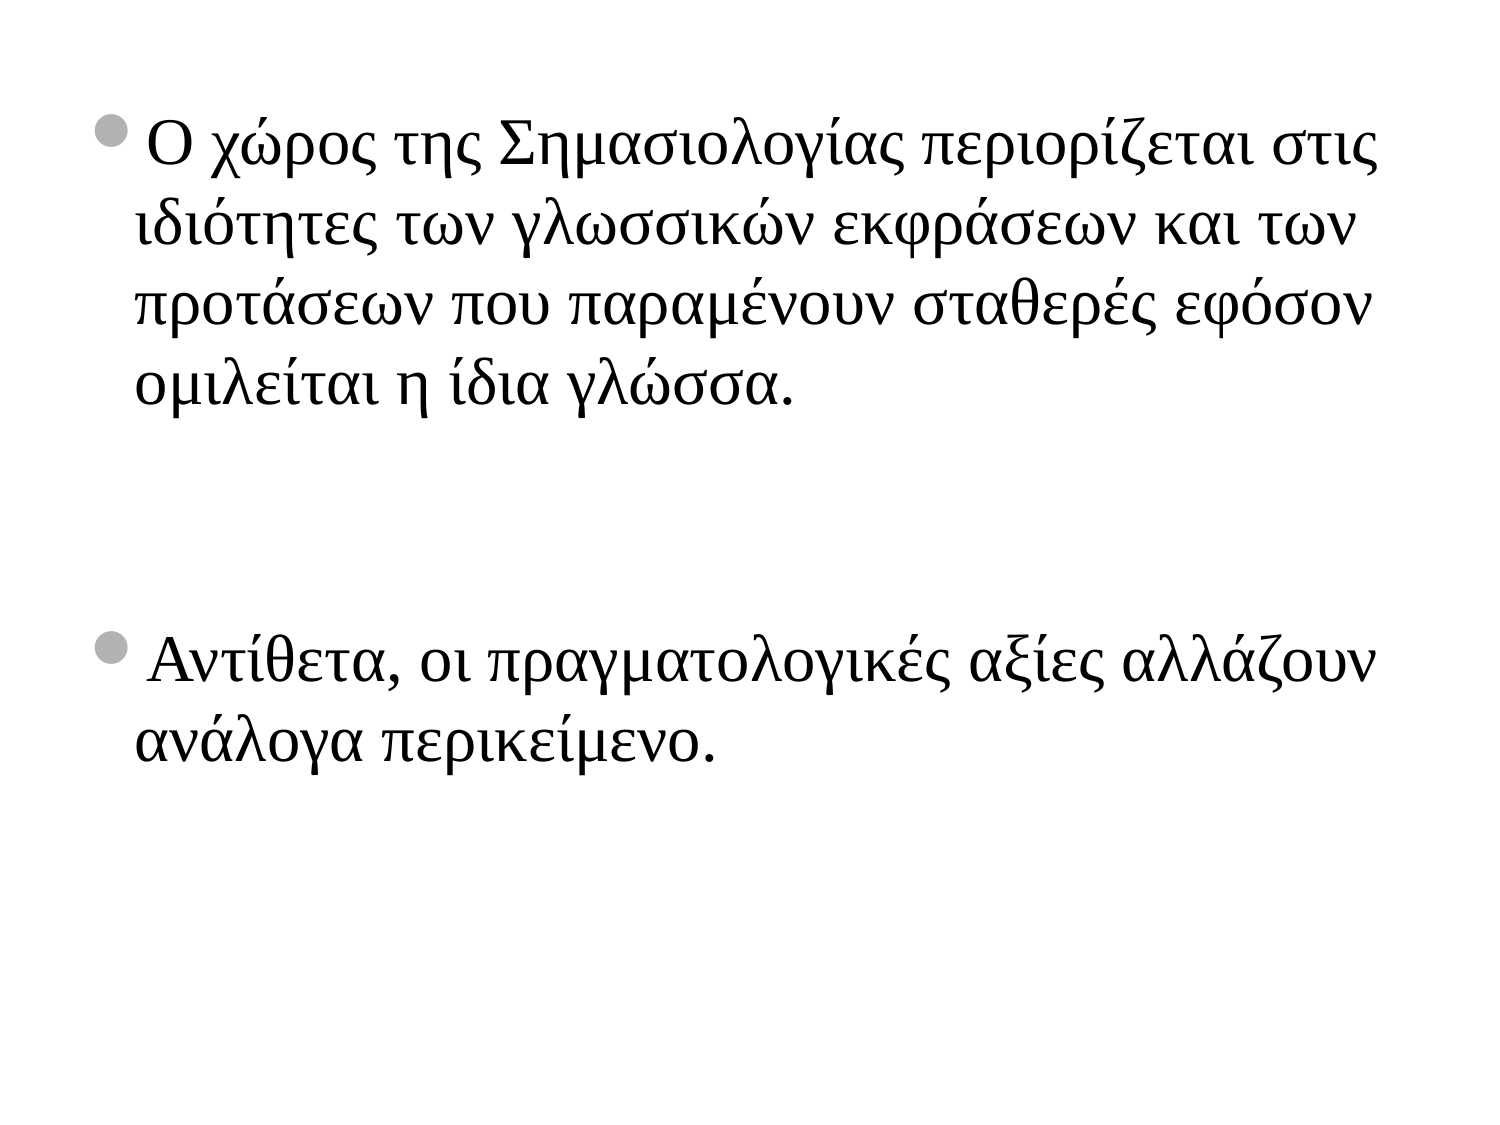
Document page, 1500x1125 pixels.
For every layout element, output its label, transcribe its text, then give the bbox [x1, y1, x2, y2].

list Ο χώρος της Σημασιολογίας περιορίζεται στις ιδιότητες των γλωσσικών εκφράσεων και των προτάσεων που παραμένουν σταθερές εφόσον ομιλείται η ίδια γλώσσα. Αντίθετα, οι πραγματολογικές αξίες αλλάζουν ανάλογα περικείμενο. [75, 90, 1425, 1000]
